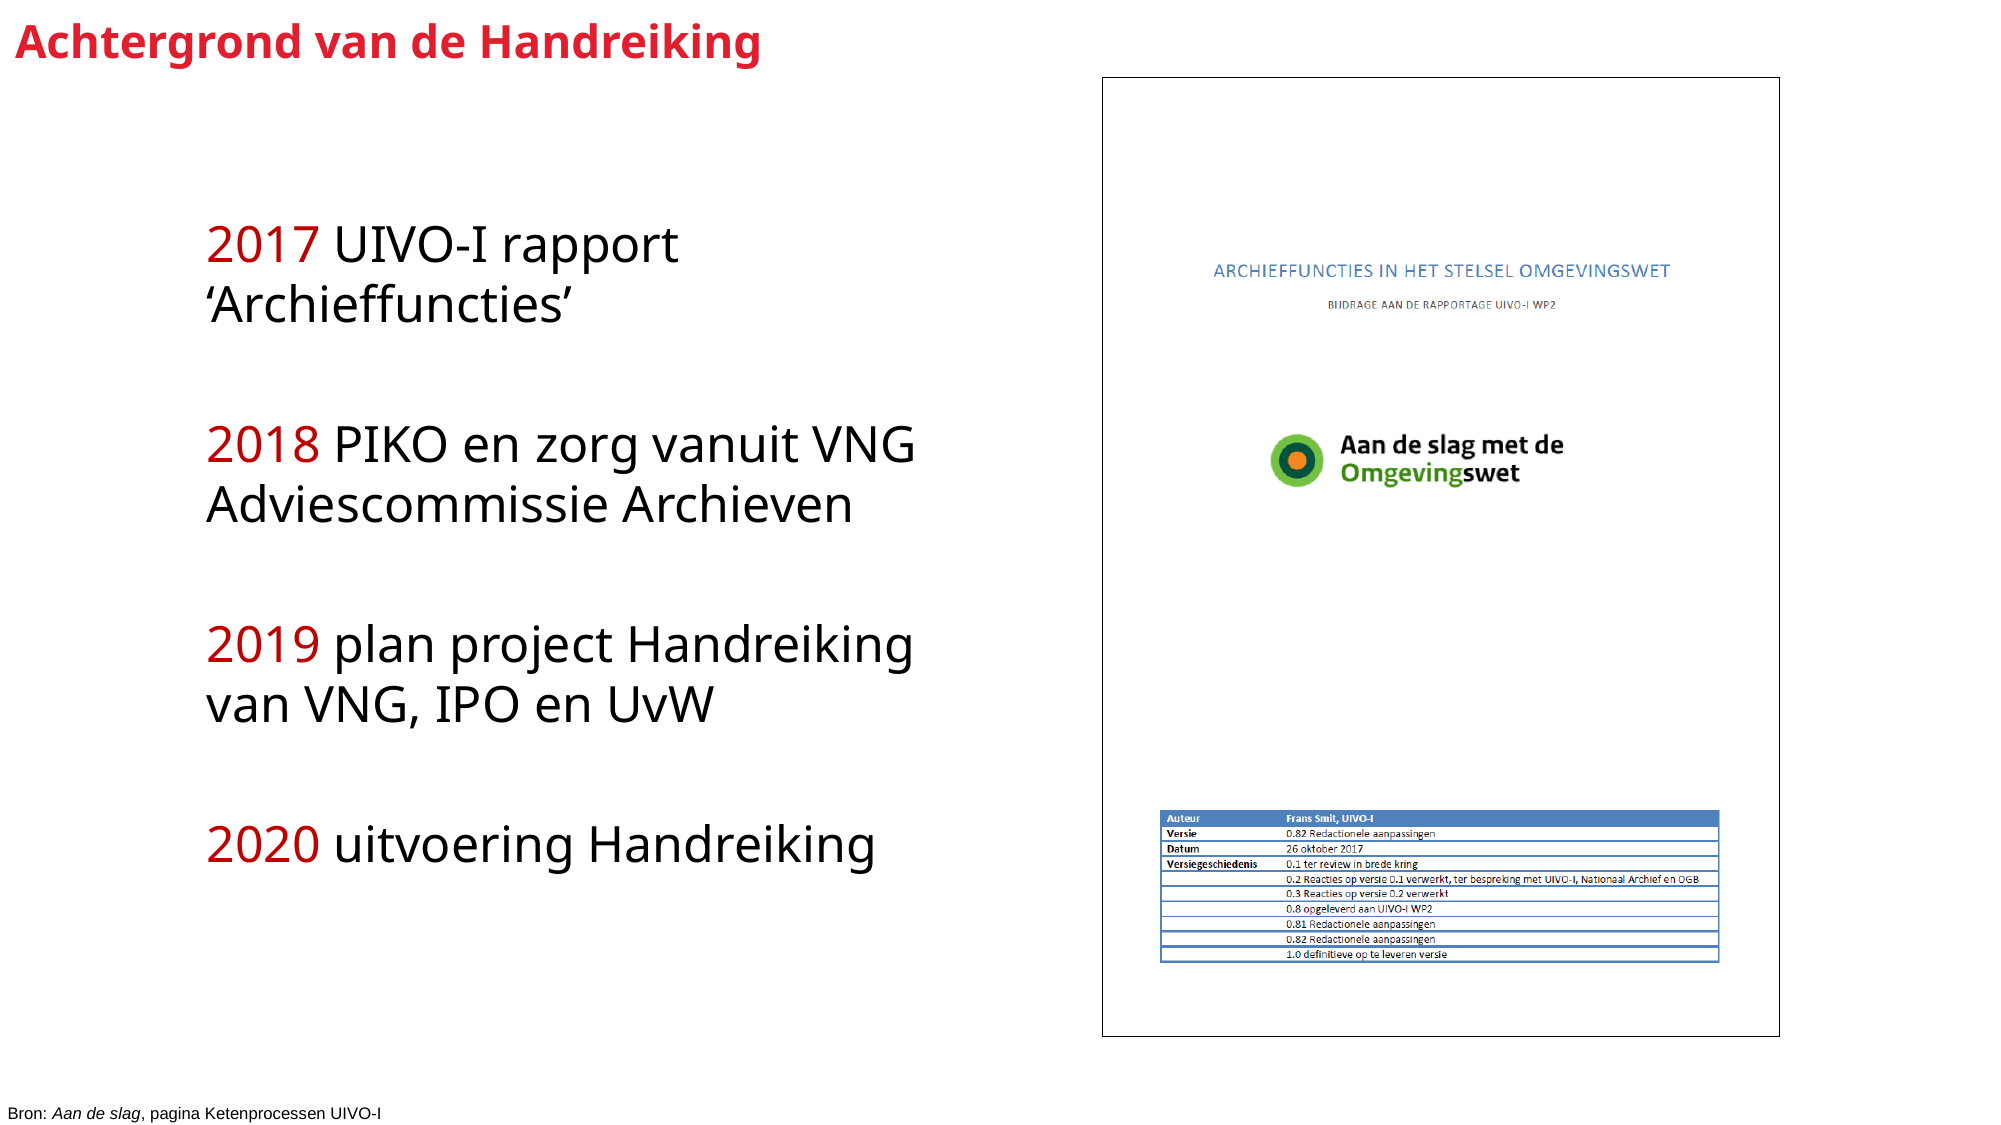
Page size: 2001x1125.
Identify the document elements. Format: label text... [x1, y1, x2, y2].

list 2017 UIVO-I rapport ‘Archieffuncties’ 2018 PIKO en zorg vanuit VNG Adviescommissie Archieven 2019 plan project Handreiking van VNG, IPO en UvW 2020 uitvoering Handreiking [191, 205, 941, 948]
text_box Bron: Aan de slag, pagina Ketenprocessen UIVO-I [0, 1095, 1993, 1125]
title Achtergrond van de Handreiking [0, 0, 1425, 81]
picture [1102, 77, 1781, 1038]
